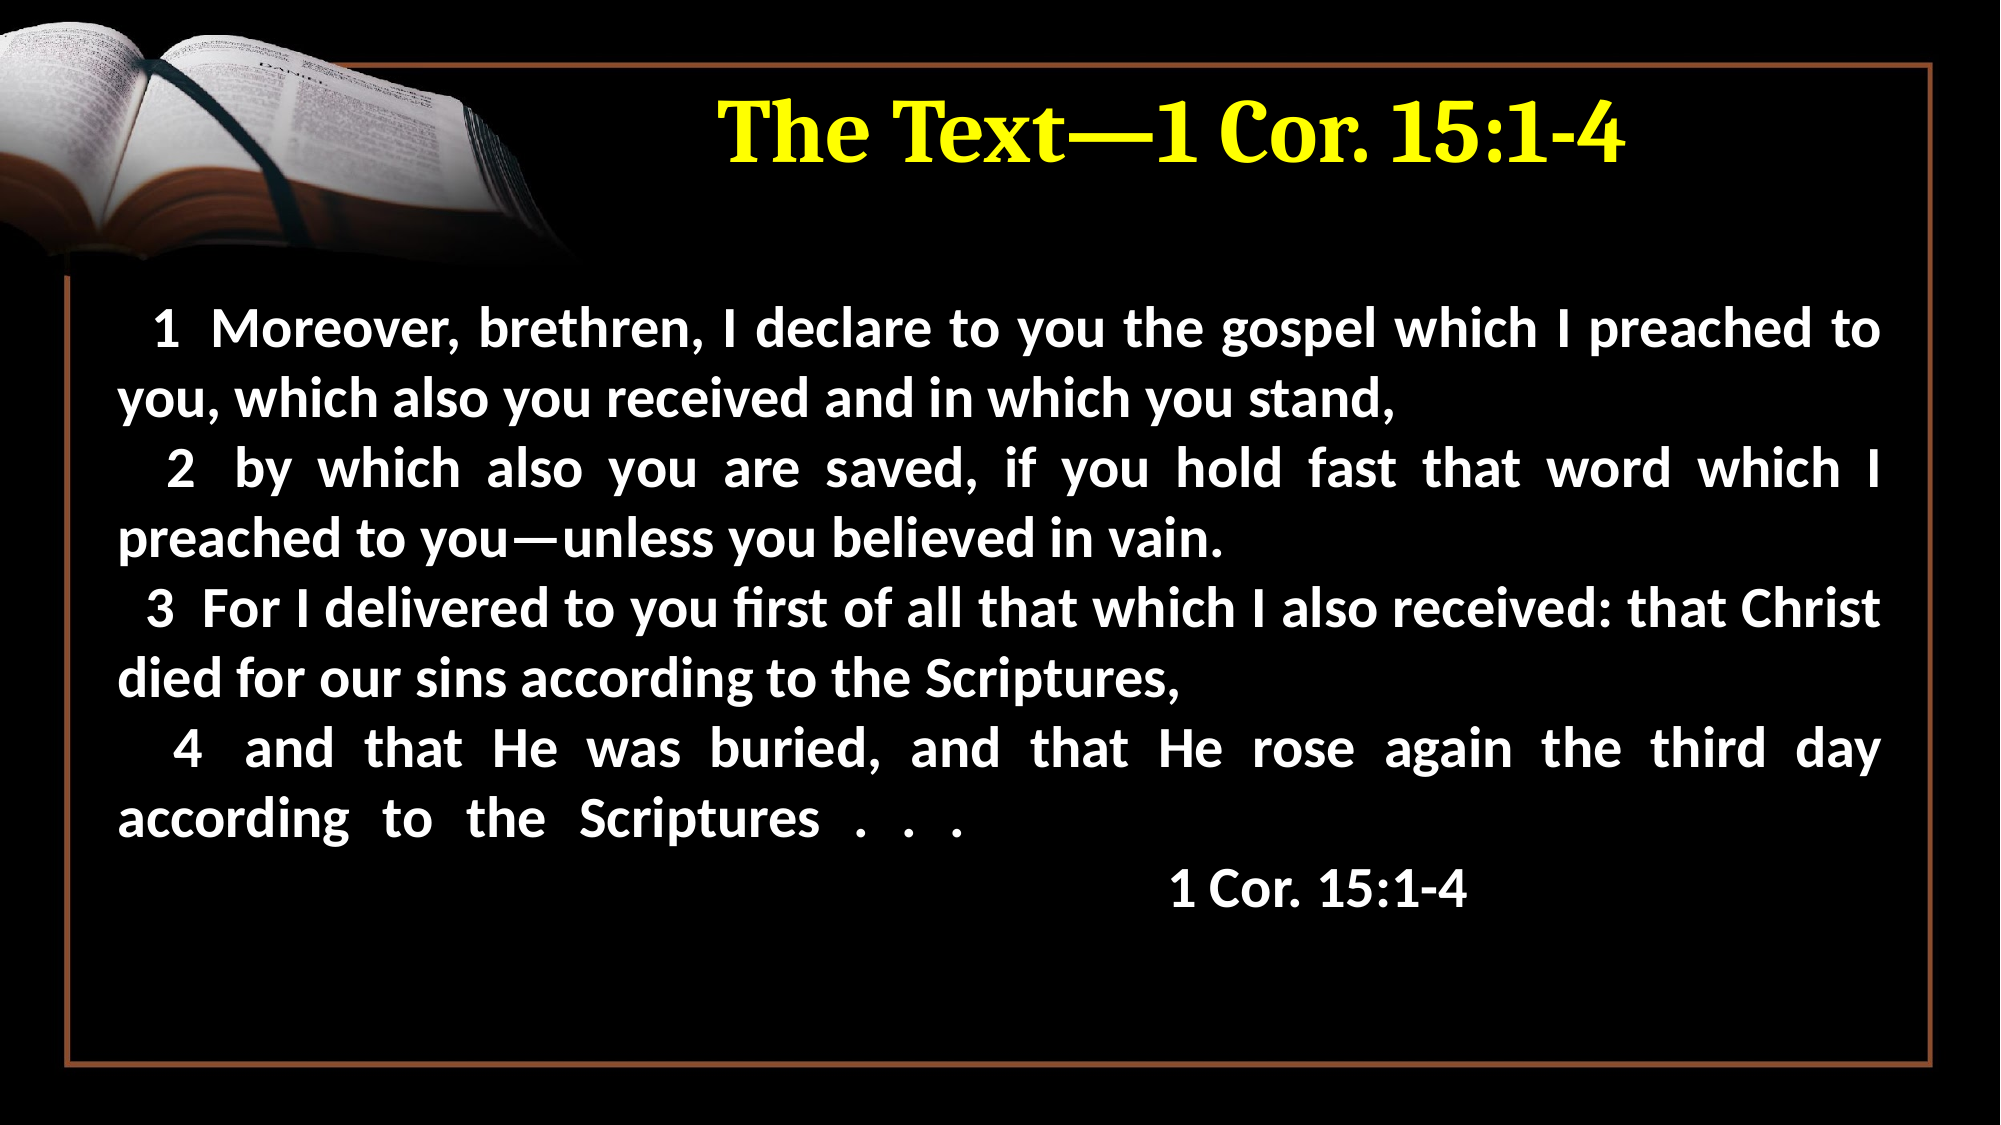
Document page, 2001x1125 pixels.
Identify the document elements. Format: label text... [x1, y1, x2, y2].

title The Text—1 Cor. 15:1-4 [405, 11, 1921, 255]
picture [0, 0, 2000, 1125]
text_box 1 Moreover, brethren, I declare to you the gospel which I preached to you, which also you received and in which you stand, 2 by which also you are saved, if you hold fast that word which I preached to you—unless you believed in vain. 3 For I delivered to you first of all that which I also received: that Christ died for our sins according to the Scriptures, 4 and that He was buried, and that He rose again the third day according to the Scriptures . . . 1 Cor. 15:1-4 [102, 282, 1898, 927]
